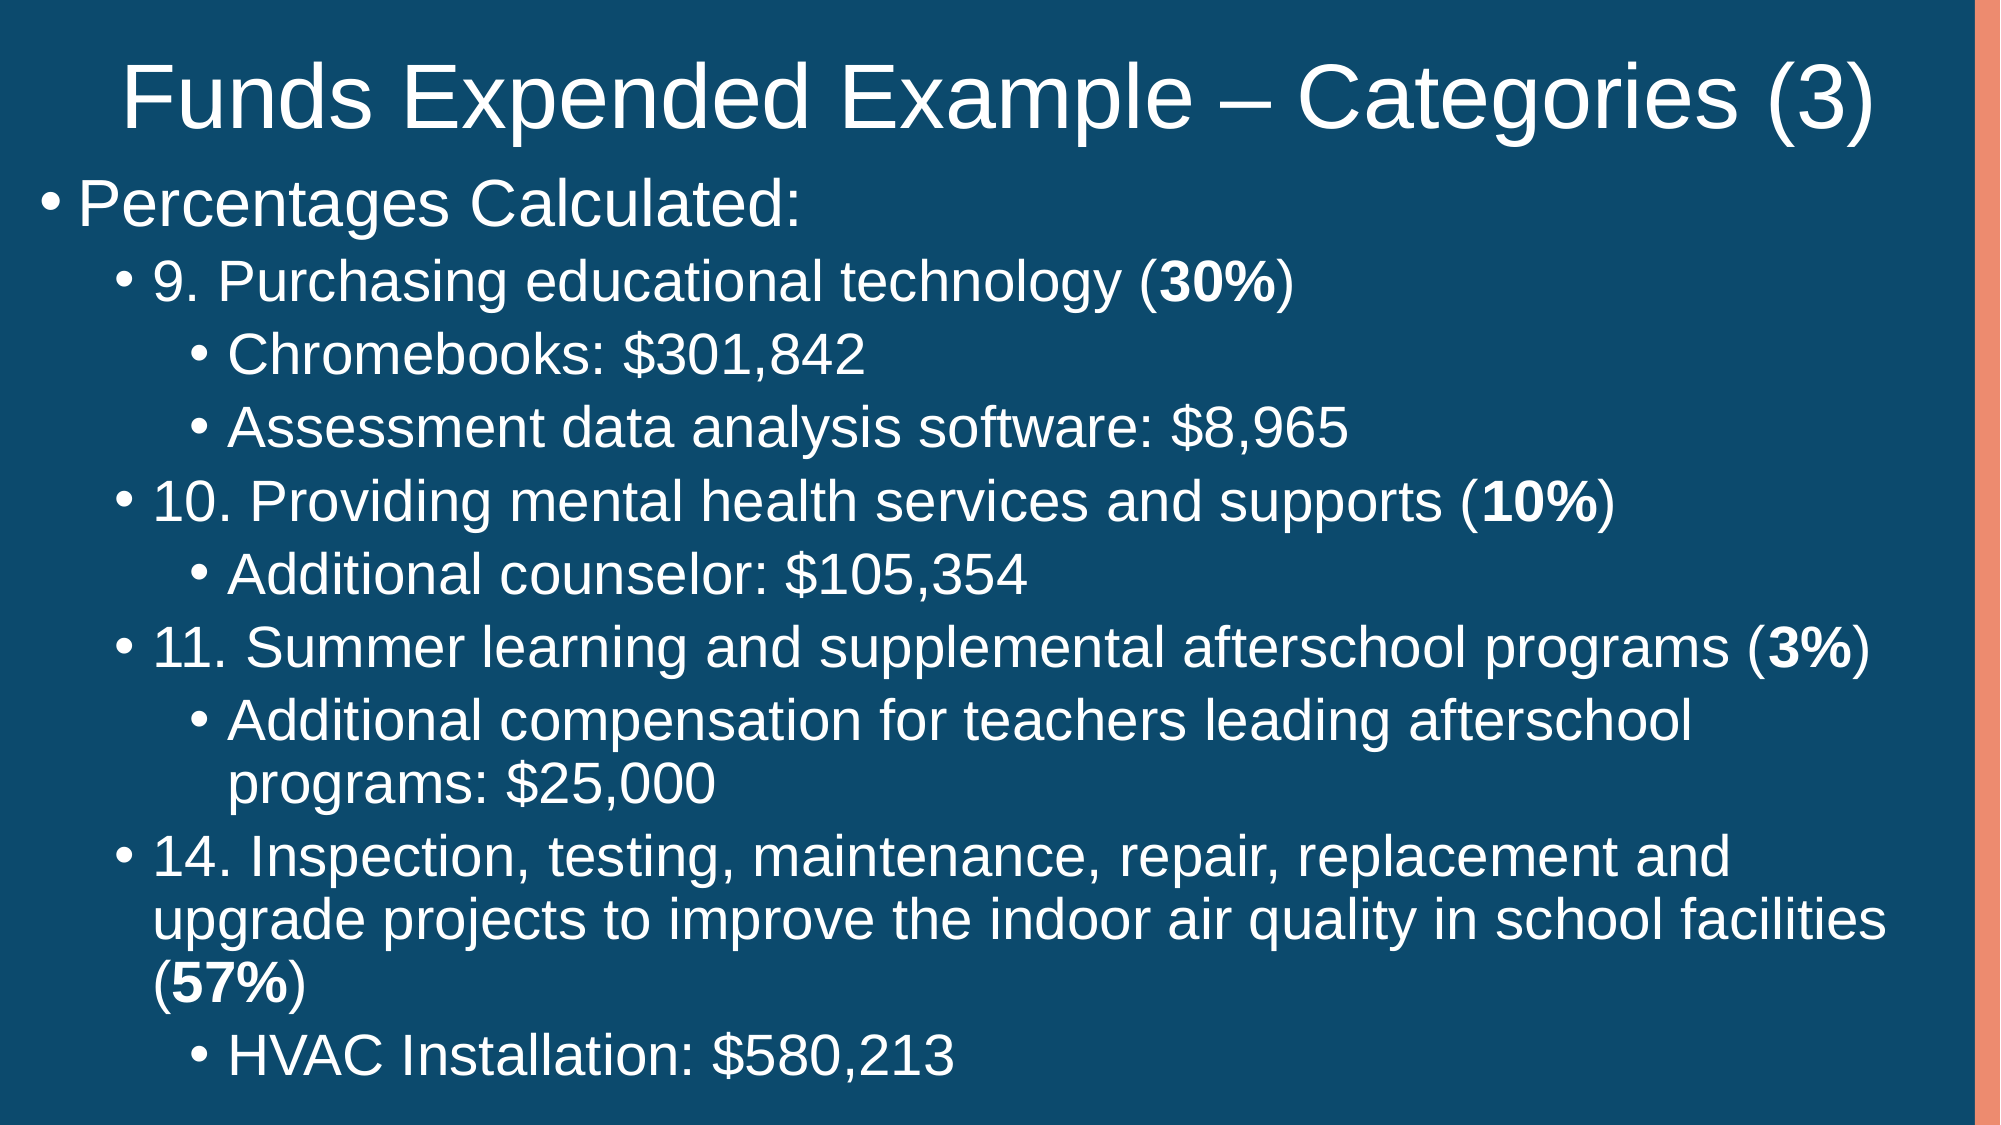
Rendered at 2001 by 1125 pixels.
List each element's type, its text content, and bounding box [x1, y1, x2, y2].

list Percentages Calculated: 9. Purchasing educational technology (30%) Chromebooks: $301,842 Assessment data analysis software: $8,965 10. Providing mental health services and supports (10%) Additional counselor: $105,354 11. Summer learning and supplemental afterschool programs (3%) Additional compensation for teachers leading afterschool programs: $25,000 14. Inspection, testing, maintenance, repair, replacement and upgrade projects to improve the indoor air quality in school facilities (57%) HVAC Installation: $580,213 [24, 161, 1975, 1114]
title Funds Expended Example – Categories (3) [24, 0, 1975, 161]
